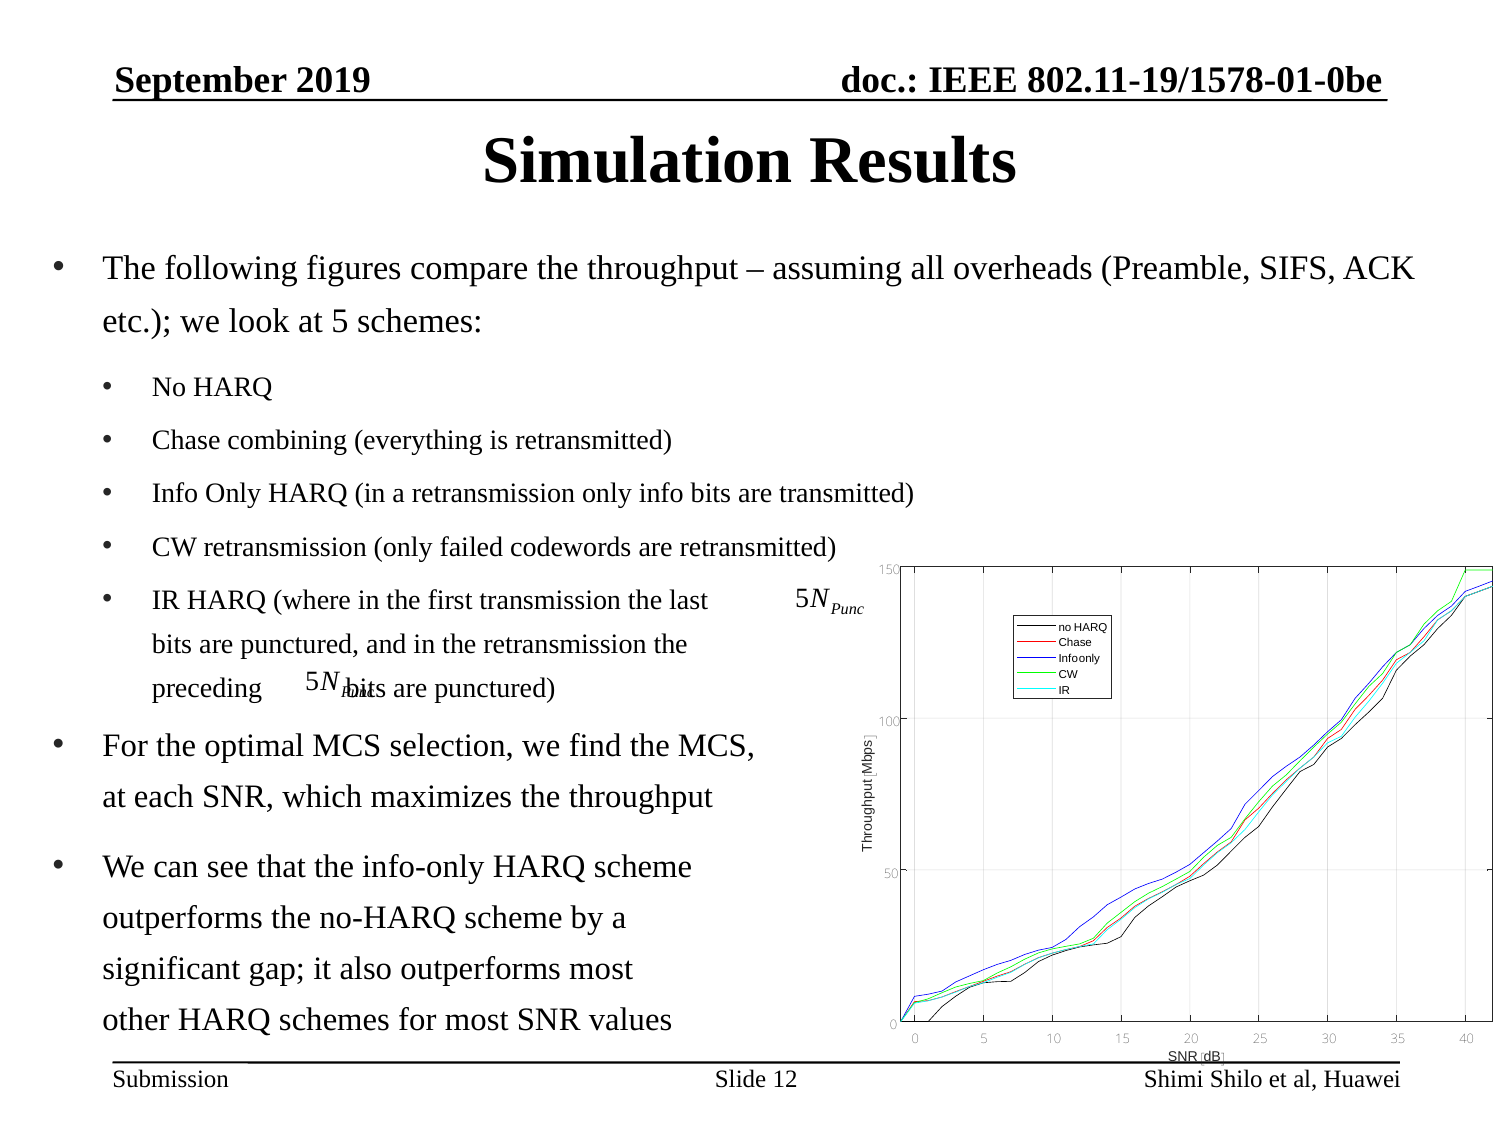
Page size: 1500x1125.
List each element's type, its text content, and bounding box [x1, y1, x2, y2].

list The following figures compare the throughput – assuming all overheads (Preamble, SIFS, ACK etc.); we look at 5 schemes: No HARQ Chase combining (everything is retransmitted) Info Only HARQ (in a retransmission only info bits are transmitted) CW retransmission (only failed codewords are retransmitted) IR HARQ (where in the first transmission the last bits are punctured, and in the retransmission the preceding bits are punctured) For the optimal MCS selection, we find the MCS, at each SNR, which maximizes the throughput We can see that the info-only HARQ scheme outperforms the no-HARQ scheme by a significant gap; it also outperforms most other HARQ schemes for most SNR values [37, 224, 1476, 1051]
picture [801, 524, 1500, 1083]
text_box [791, 579, 869, 622]
title Simulation Results [112, 112, 1388, 201]
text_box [301, 662, 378, 703]
slide_number Slide 12 [712, 1061, 800, 1093]
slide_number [114, 54, 374, 101]
